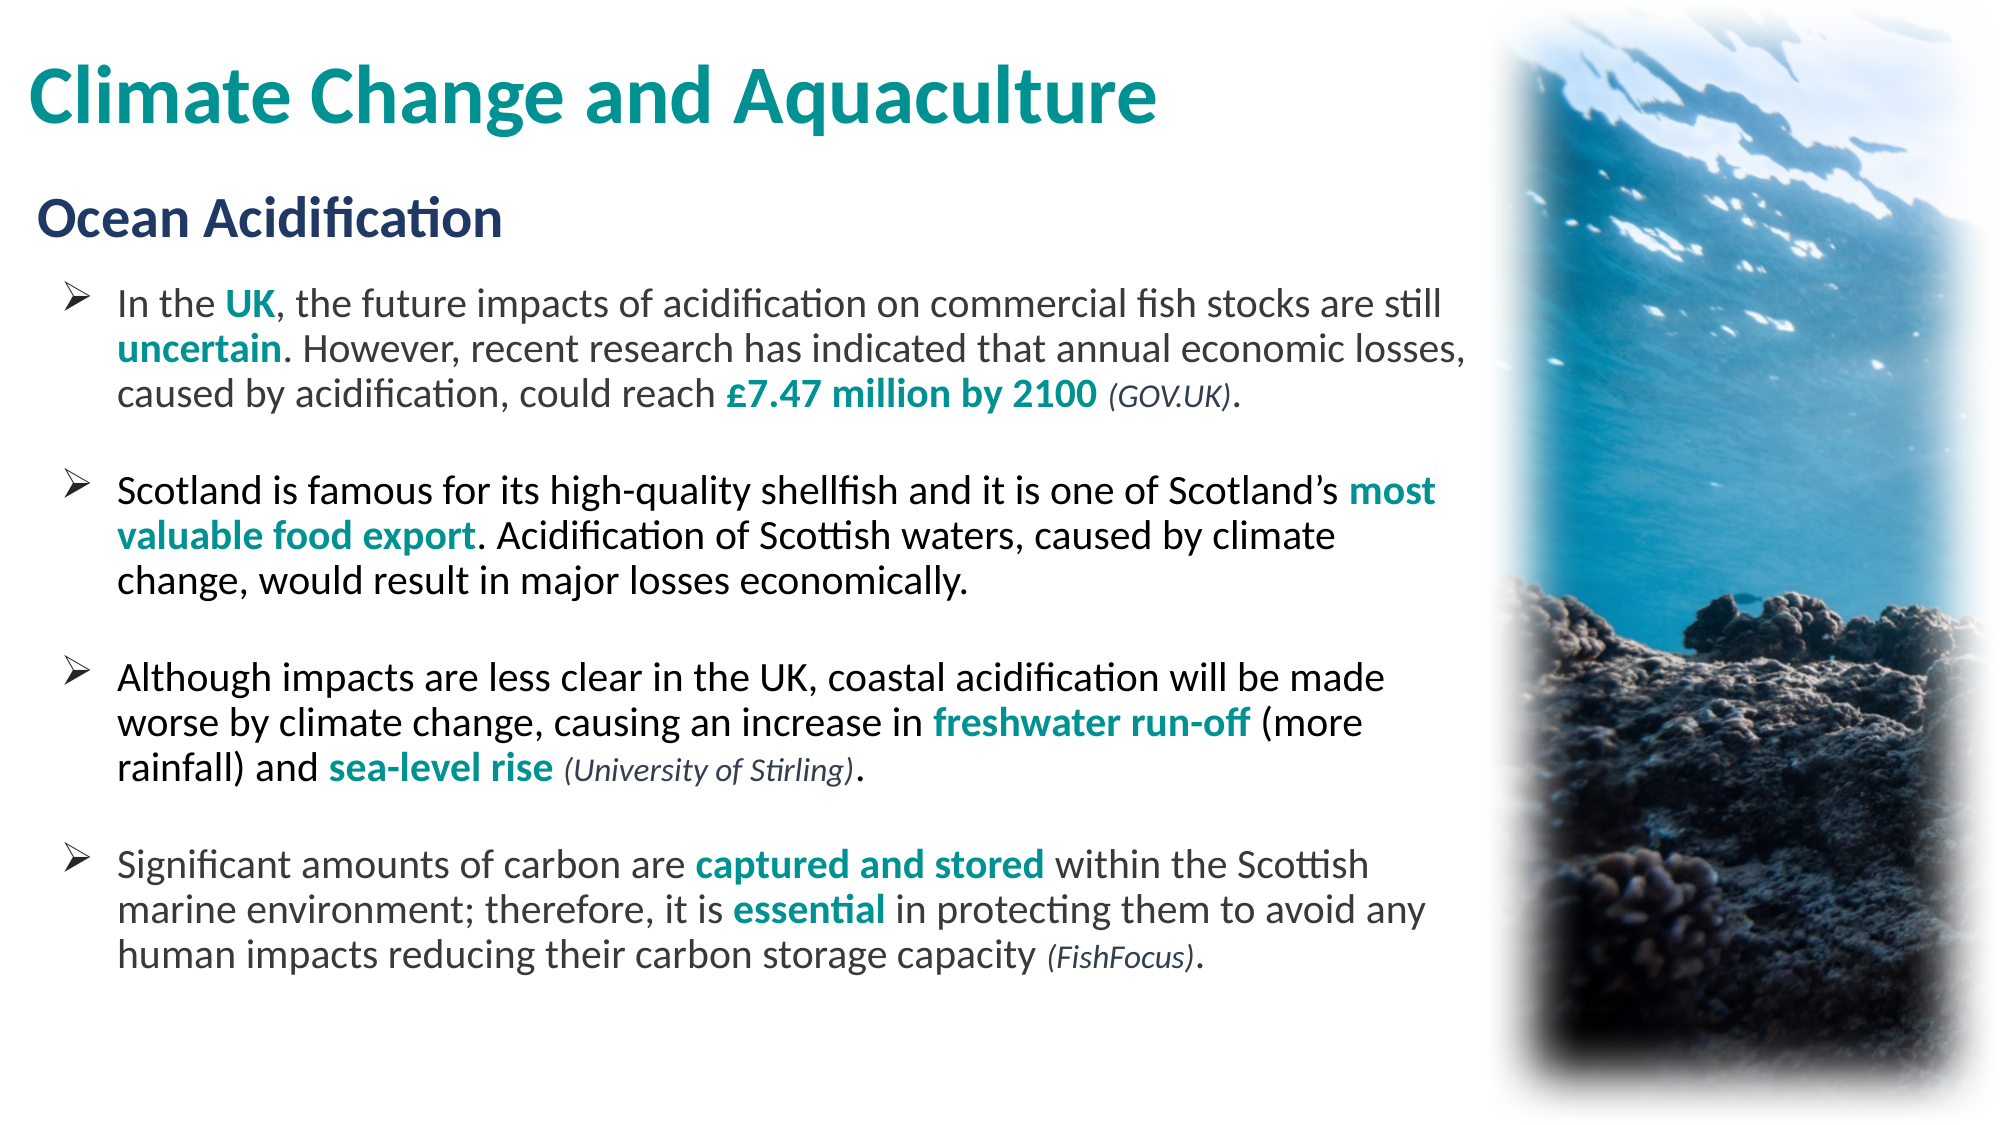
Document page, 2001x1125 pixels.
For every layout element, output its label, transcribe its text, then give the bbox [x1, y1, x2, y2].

picture [1484, 0, 2000, 1125]
title Climate Change and Aquaculture [14, 0, 1437, 195]
text_box Ocean Acidification [22, 169, 1444, 267]
text_box In the UK, the future impacts of acidification on commercial fish stocks are still uncertain. However, recent research has indicated that annual economic losses, caused by acidification, could reach £7.47 million by 2100 (GOV.UK). Scotland is famous for its high-quality shellfish and it is one of Scotland’s most valuable food export. Acidification of Scottish waters, caused by climate change, would result in major losses economically. Although impacts are less clear in the UK, coastal acidification will be made worse by climate change, causing an increase in freshwater run-off (more rainfall) and sea-level rise (University of Stirling). Significant amounts of carbon are captured and stored within the Scottish marine environment; therefore, it is essential in protecting them to avoid any human impacts reducing their carbon storage capacity (FishFocus). [29, 274, 1484, 1043]
